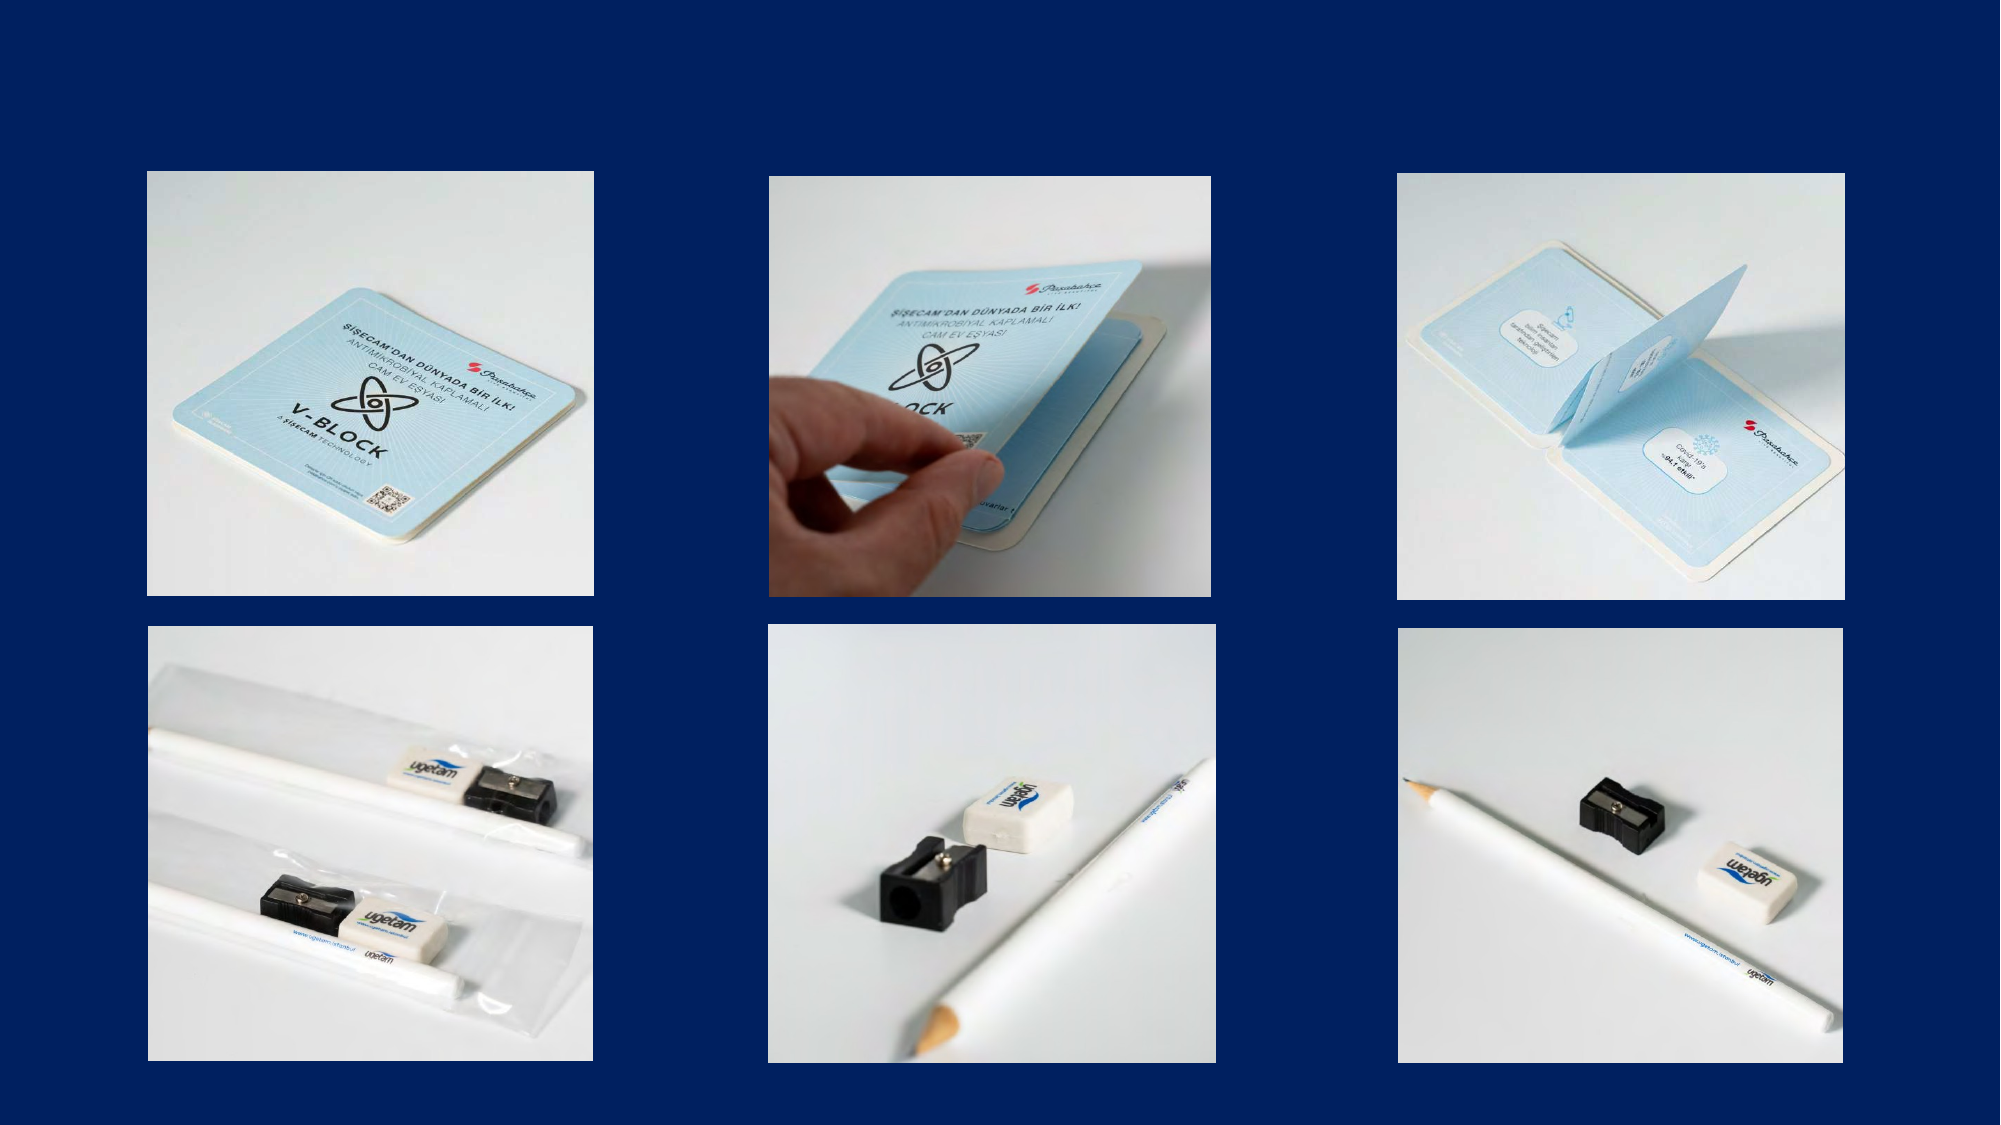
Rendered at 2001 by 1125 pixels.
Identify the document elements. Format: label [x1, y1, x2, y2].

picture [147, 171, 594, 596]
picture [769, 176, 1211, 597]
picture [767, 624, 1216, 1063]
text_box [1397, 173, 1845, 1063]
picture [148, 626, 593, 1061]
